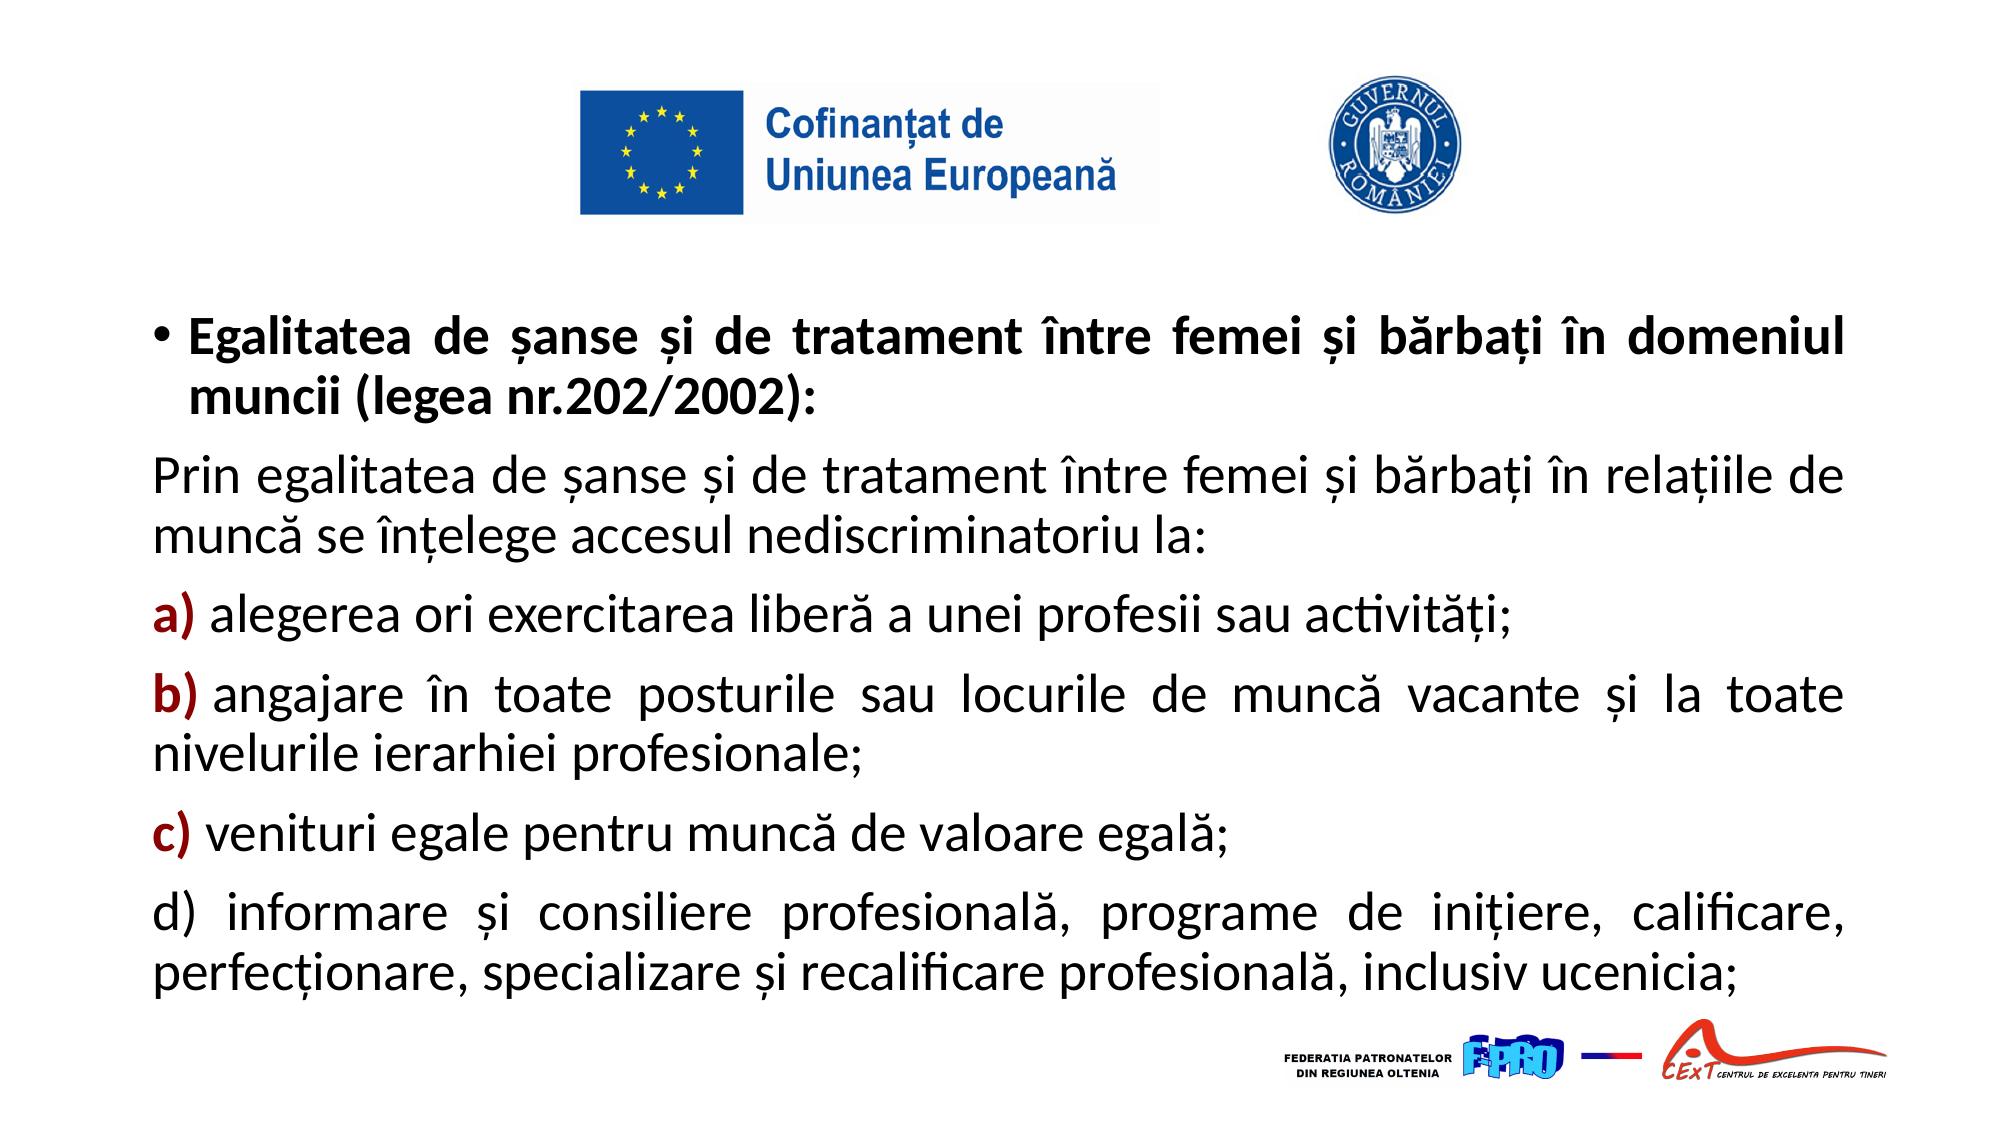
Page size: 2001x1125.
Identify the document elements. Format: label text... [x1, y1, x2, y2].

picture [1279, 1013, 1894, 1086]
title [137, 59, 1863, 278]
list Egalitatea de șanse și de tratament între femei și bărbați în domeniul muncii (legea nr.202/2002): Prin egalitatea de șanse și de tratament între femei și bărbați în relațiile de muncă se înțelege accesul nediscriminatoriu la: a) alegerea ori exercitarea liberă a unei profesii sau activități; b) angajare în toate posturile sau locurile de muncă vacante și la toate nivelurile ierarhiei profesionale; c) venituri egale pentru muncă de valoare egală; d) informare și consiliere profesională, programe de inițiere, calificare, perfecționare, specializare și recalificare profesională, inclusiv ucenicia; [137, 299, 1863, 1014]
picture [507, 0, 1520, 262]
